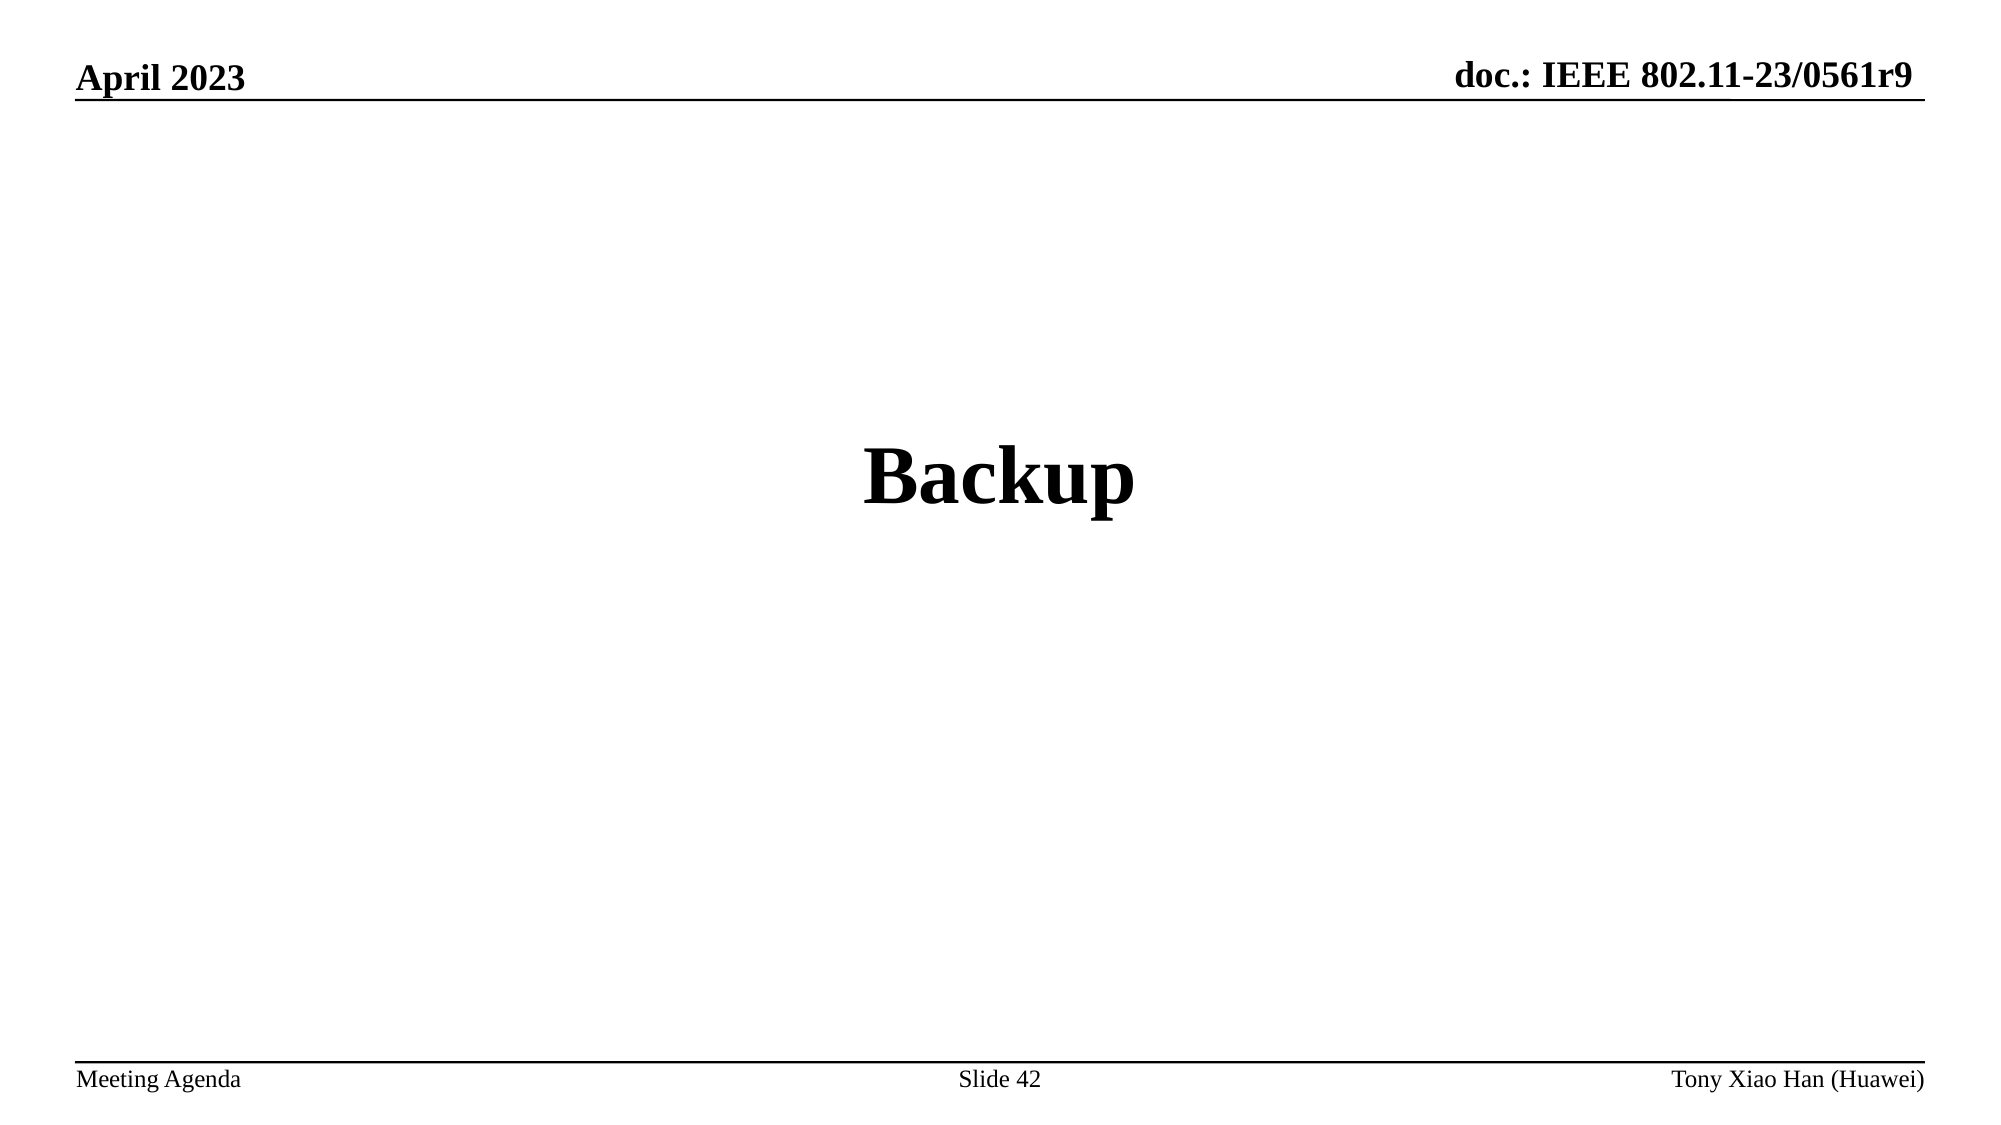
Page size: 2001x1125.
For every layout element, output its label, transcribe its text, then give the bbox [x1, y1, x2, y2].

text_box Backup [362, 412, 1638, 950]
